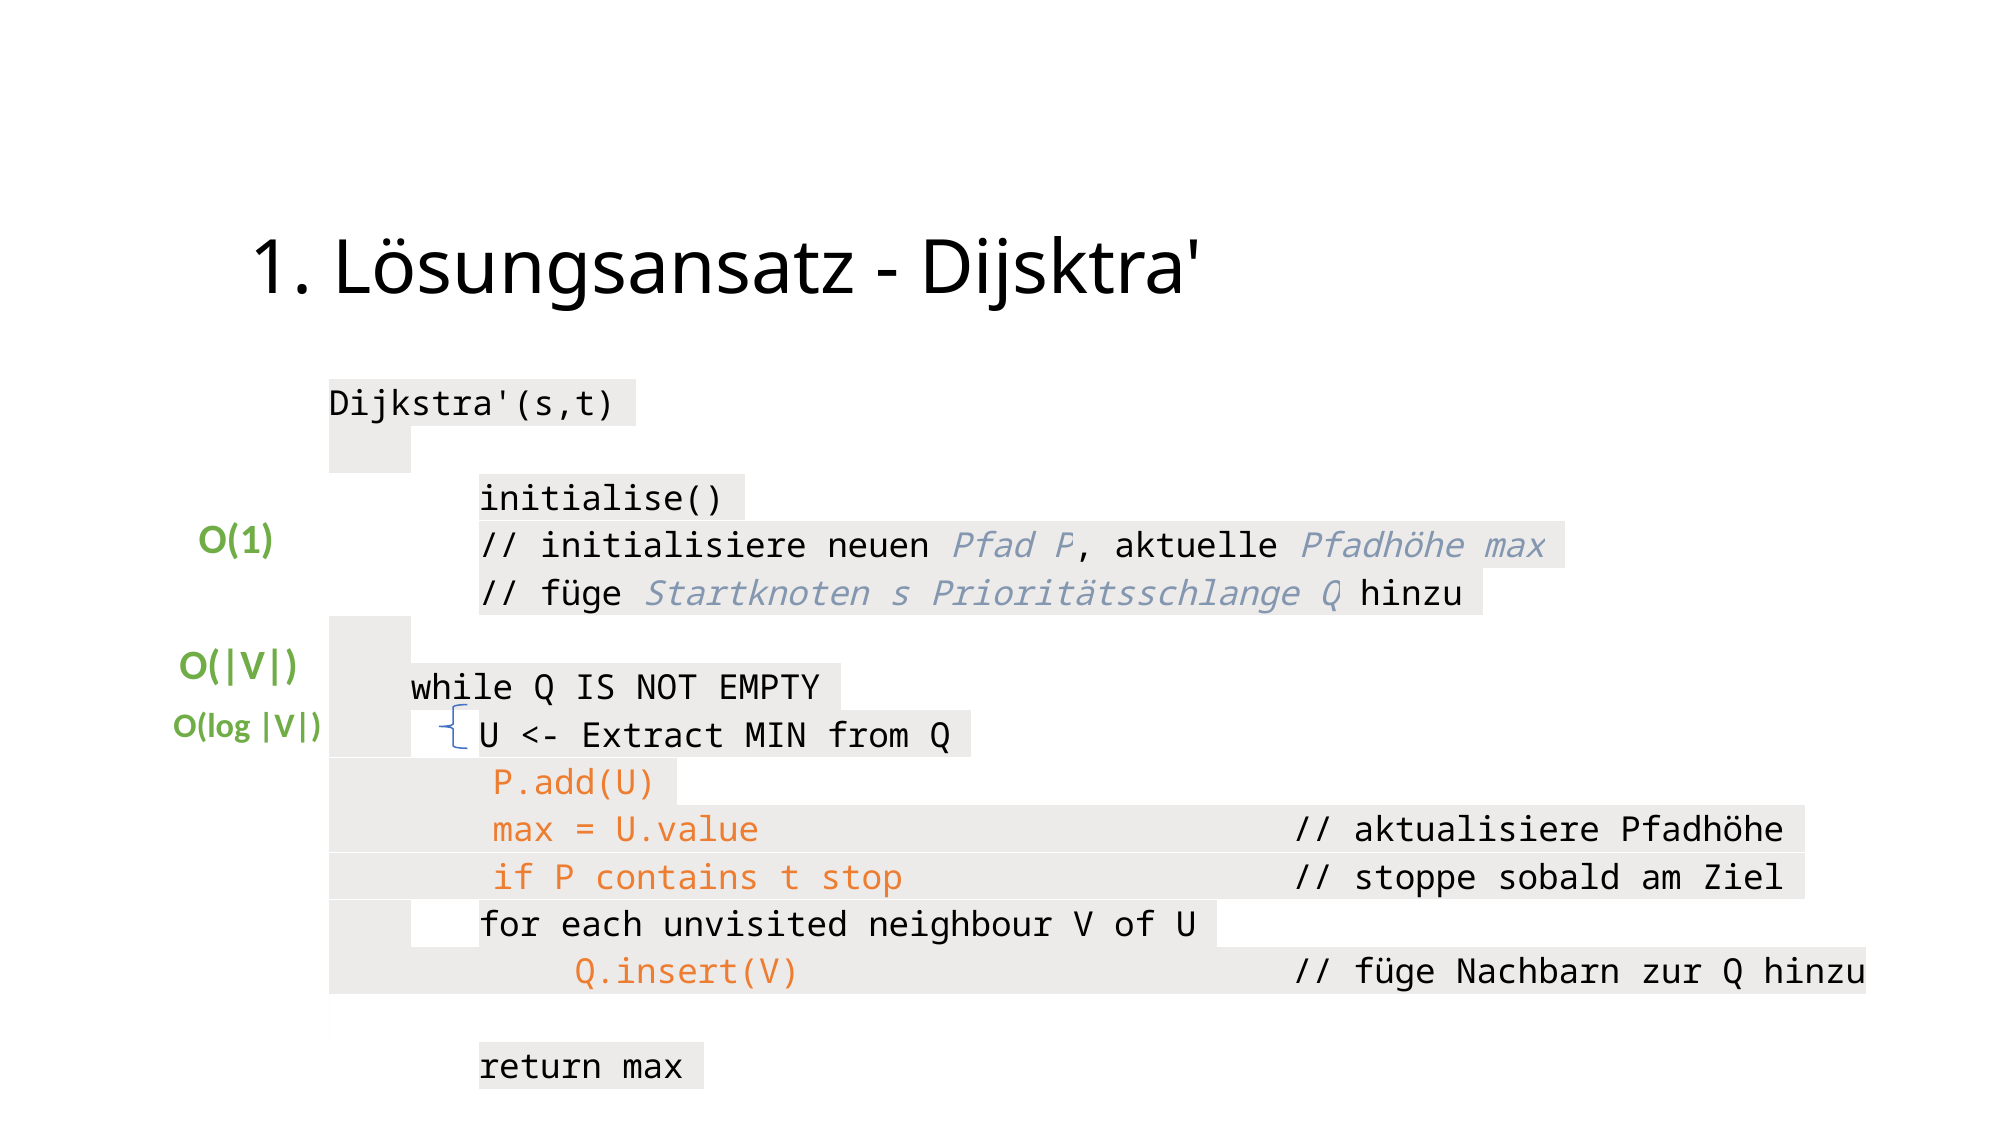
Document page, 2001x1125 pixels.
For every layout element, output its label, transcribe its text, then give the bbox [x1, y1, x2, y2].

text_box 1. Lösungsansatz - Dijsktra' [234, 210, 1684, 317]
text_box [439, 704, 468, 749]
text_box O(|V|) [164, 630, 334, 691]
text_box Dijkstra'(s,t) ​ ​ initialise() ​ // initialisiere neuen Pfad P, aktuelle Pfadhöhe max ​ // füge Startknoten s Prioritätsschlange Q hinzu ​ ​ while Q IS NOT EMPTY ​ U <- Extract MIN from Q ​ P.add(U) ​ max = U.value // aktualisiere Pfadhöhe ​ if P contains t stop // stoppe sobald am Ziel ​ for each unvisited neighbour V of U ​ Q.insert(V) // füge Nachbarn zur Q hinzu​ ​ return max [313, 367, 1984, 1110]
text_box O(1) [183, 504, 363, 565]
text_box O(log |V|) [158, 696, 360, 757]
